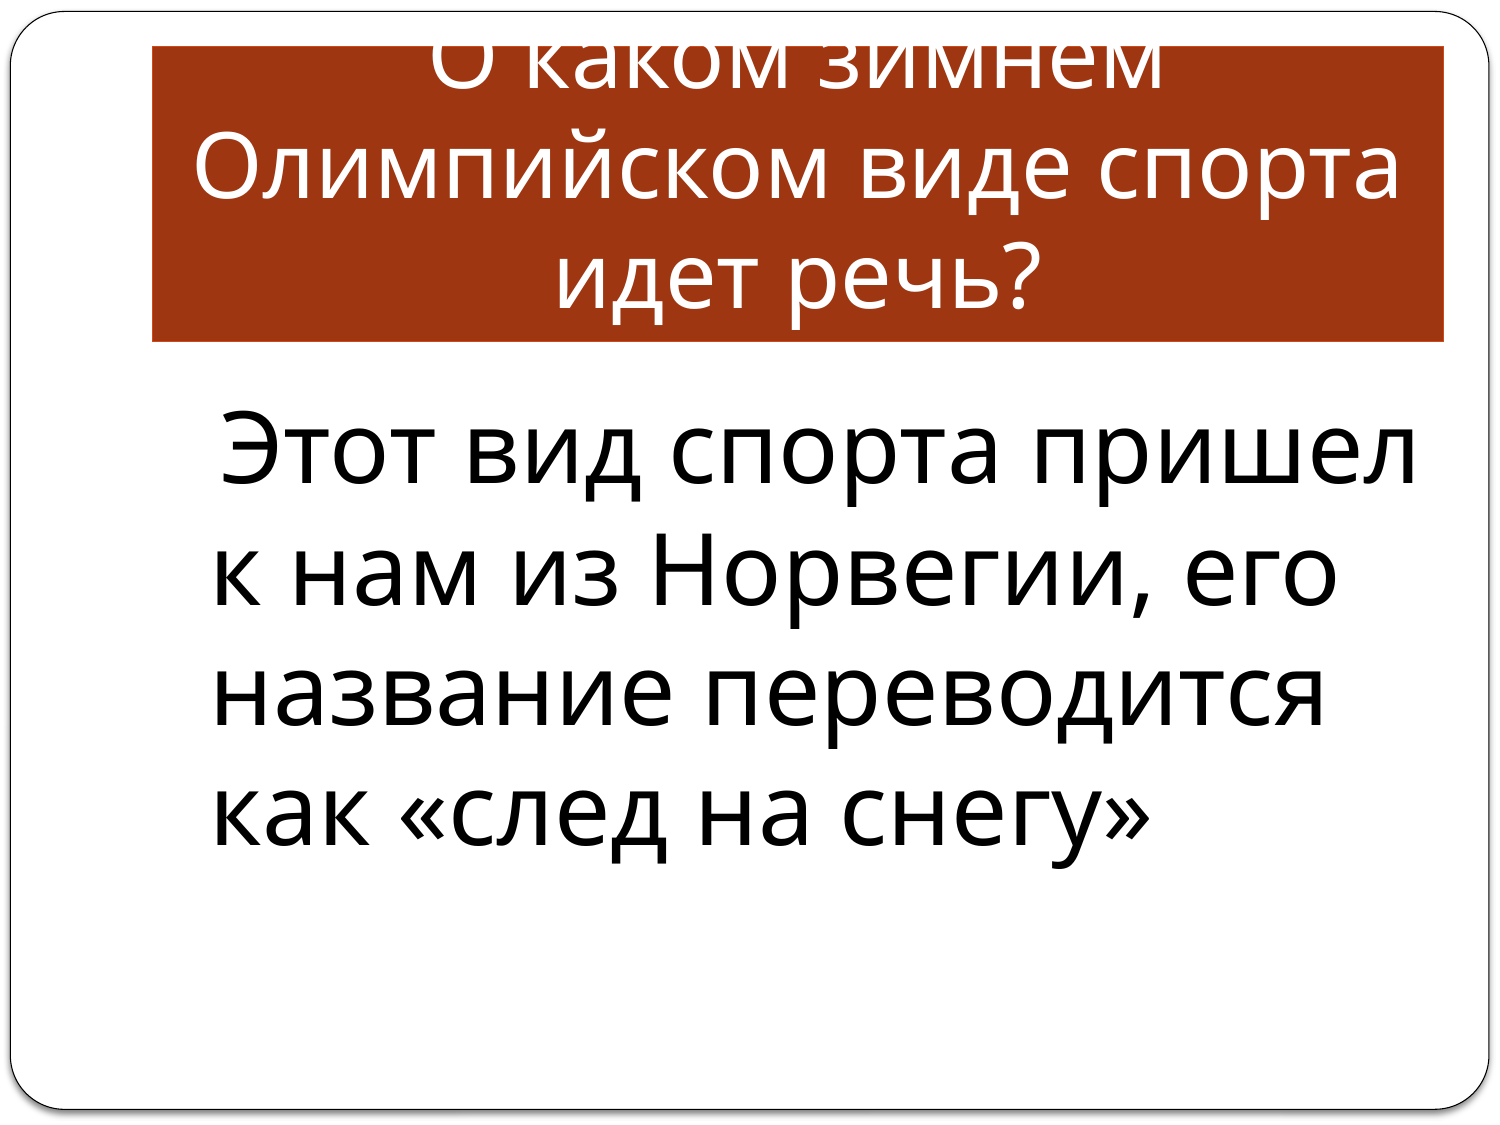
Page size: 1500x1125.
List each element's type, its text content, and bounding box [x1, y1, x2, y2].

list Этот вид спорта пришел к нам из Норвегии, его название переводится как «след на снегу» [150, 363, 1442, 988]
title О каком зимнем Олимпийском виде спорта идет речь? [152, 46, 1444, 342]
